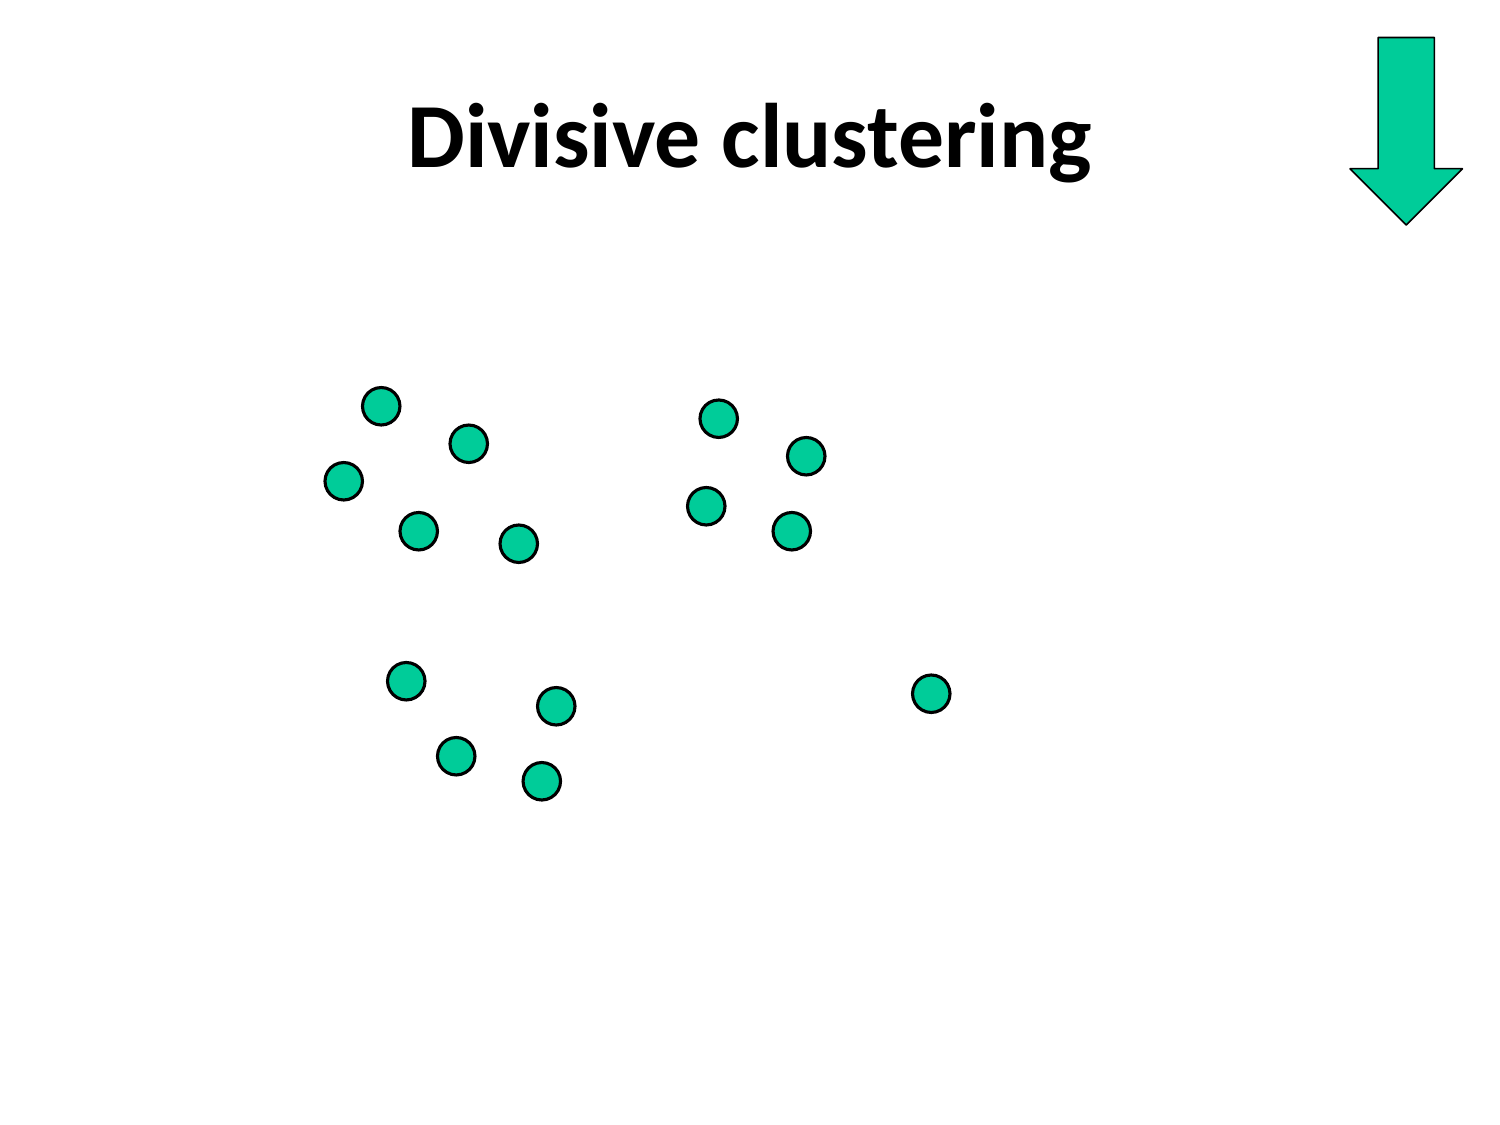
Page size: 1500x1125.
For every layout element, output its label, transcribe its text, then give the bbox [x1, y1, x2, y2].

text_box [362, 387, 400, 426]
text_box [912, 675, 951, 713]
text_box [500, 525, 538, 563]
text_box [387, 662, 426, 700]
text_box [787, 437, 826, 475]
text_box [450, 425, 488, 463]
text_box [399, 512, 438, 550]
text_box [537, 687, 576, 726]
text_box [773, 512, 811, 550]
text_box [523, 762, 561, 801]
title Divisive clustering [112, 37, 1388, 225]
text_box [699, 399, 738, 438]
text_box [687, 487, 726, 526]
text_box [324, 462, 363, 501]
text_box [1350, 37, 1463, 225]
text_box [437, 737, 475, 775]
